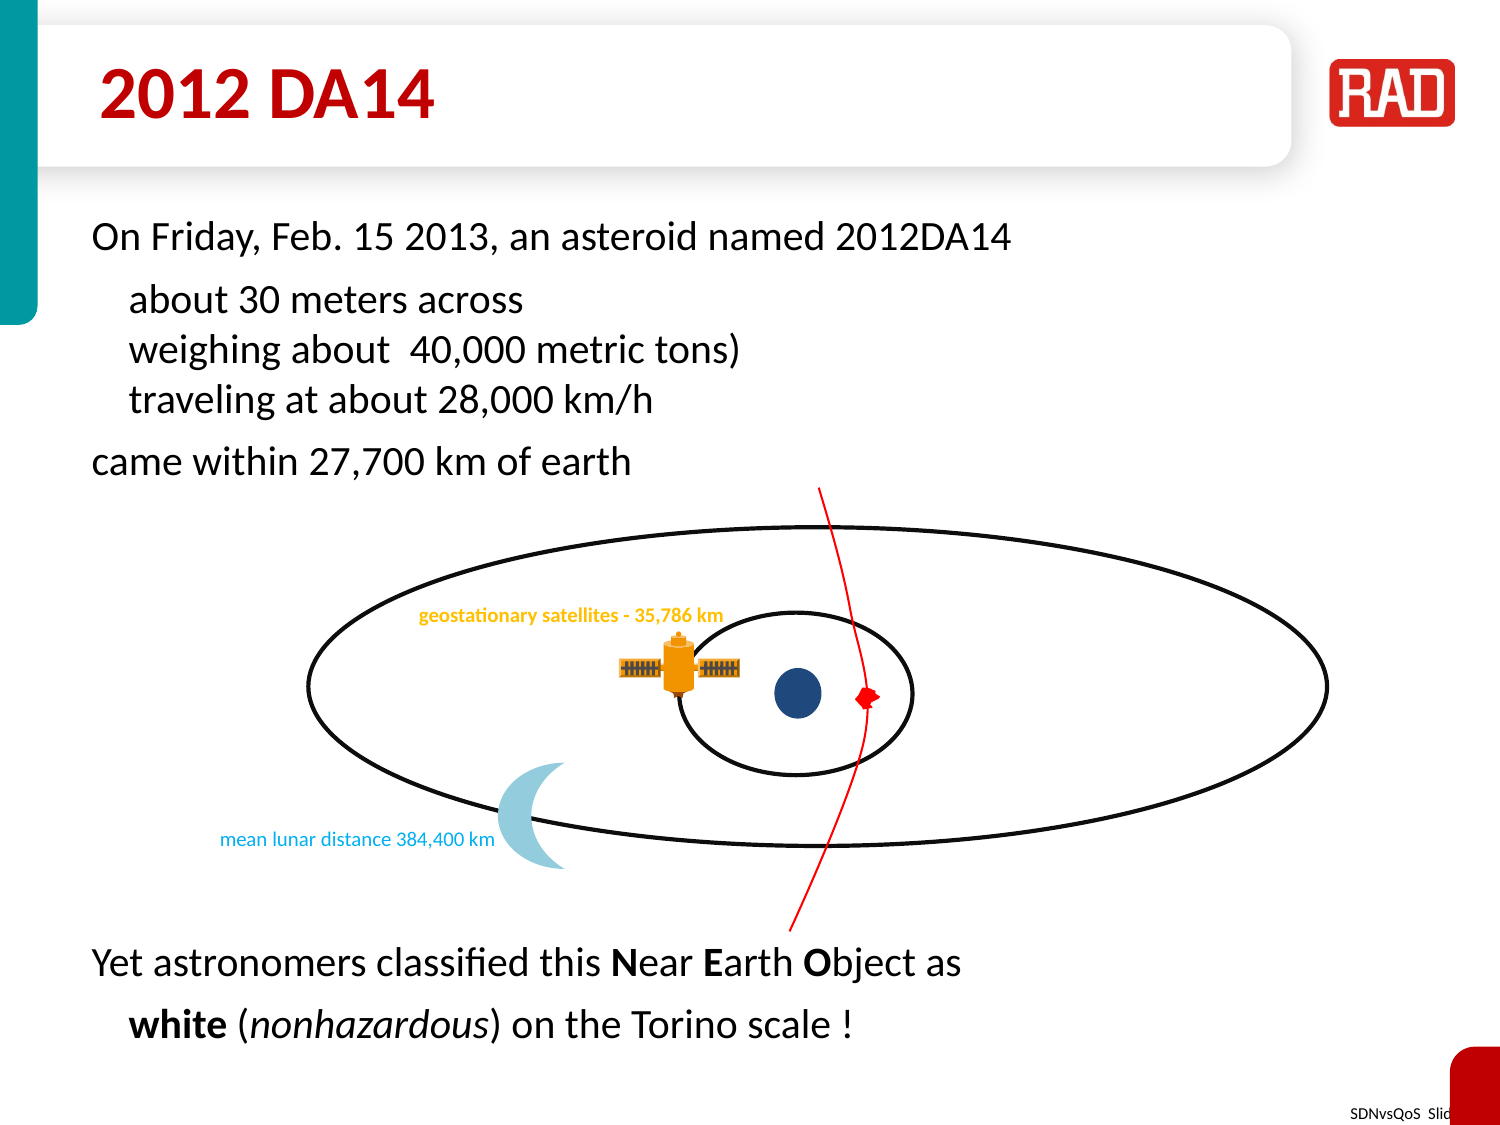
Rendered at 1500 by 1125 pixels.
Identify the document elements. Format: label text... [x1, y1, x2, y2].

title 2012 DA14 [84, 43, 1215, 149]
list On Friday, Feb. 15 2013, an asteroid named 2012DA14 about 30 meters across weighing about 40,000 metric tons) traveling at about 28,000 km/h came within 27,700 km of earth Yet astronomers classified this Near Earth Object as white (nonhazardous) on the Torino scale ! [76, 201, 1359, 1088]
picture [1329, 59, 1455, 127]
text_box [138, 487, 1328, 932]
